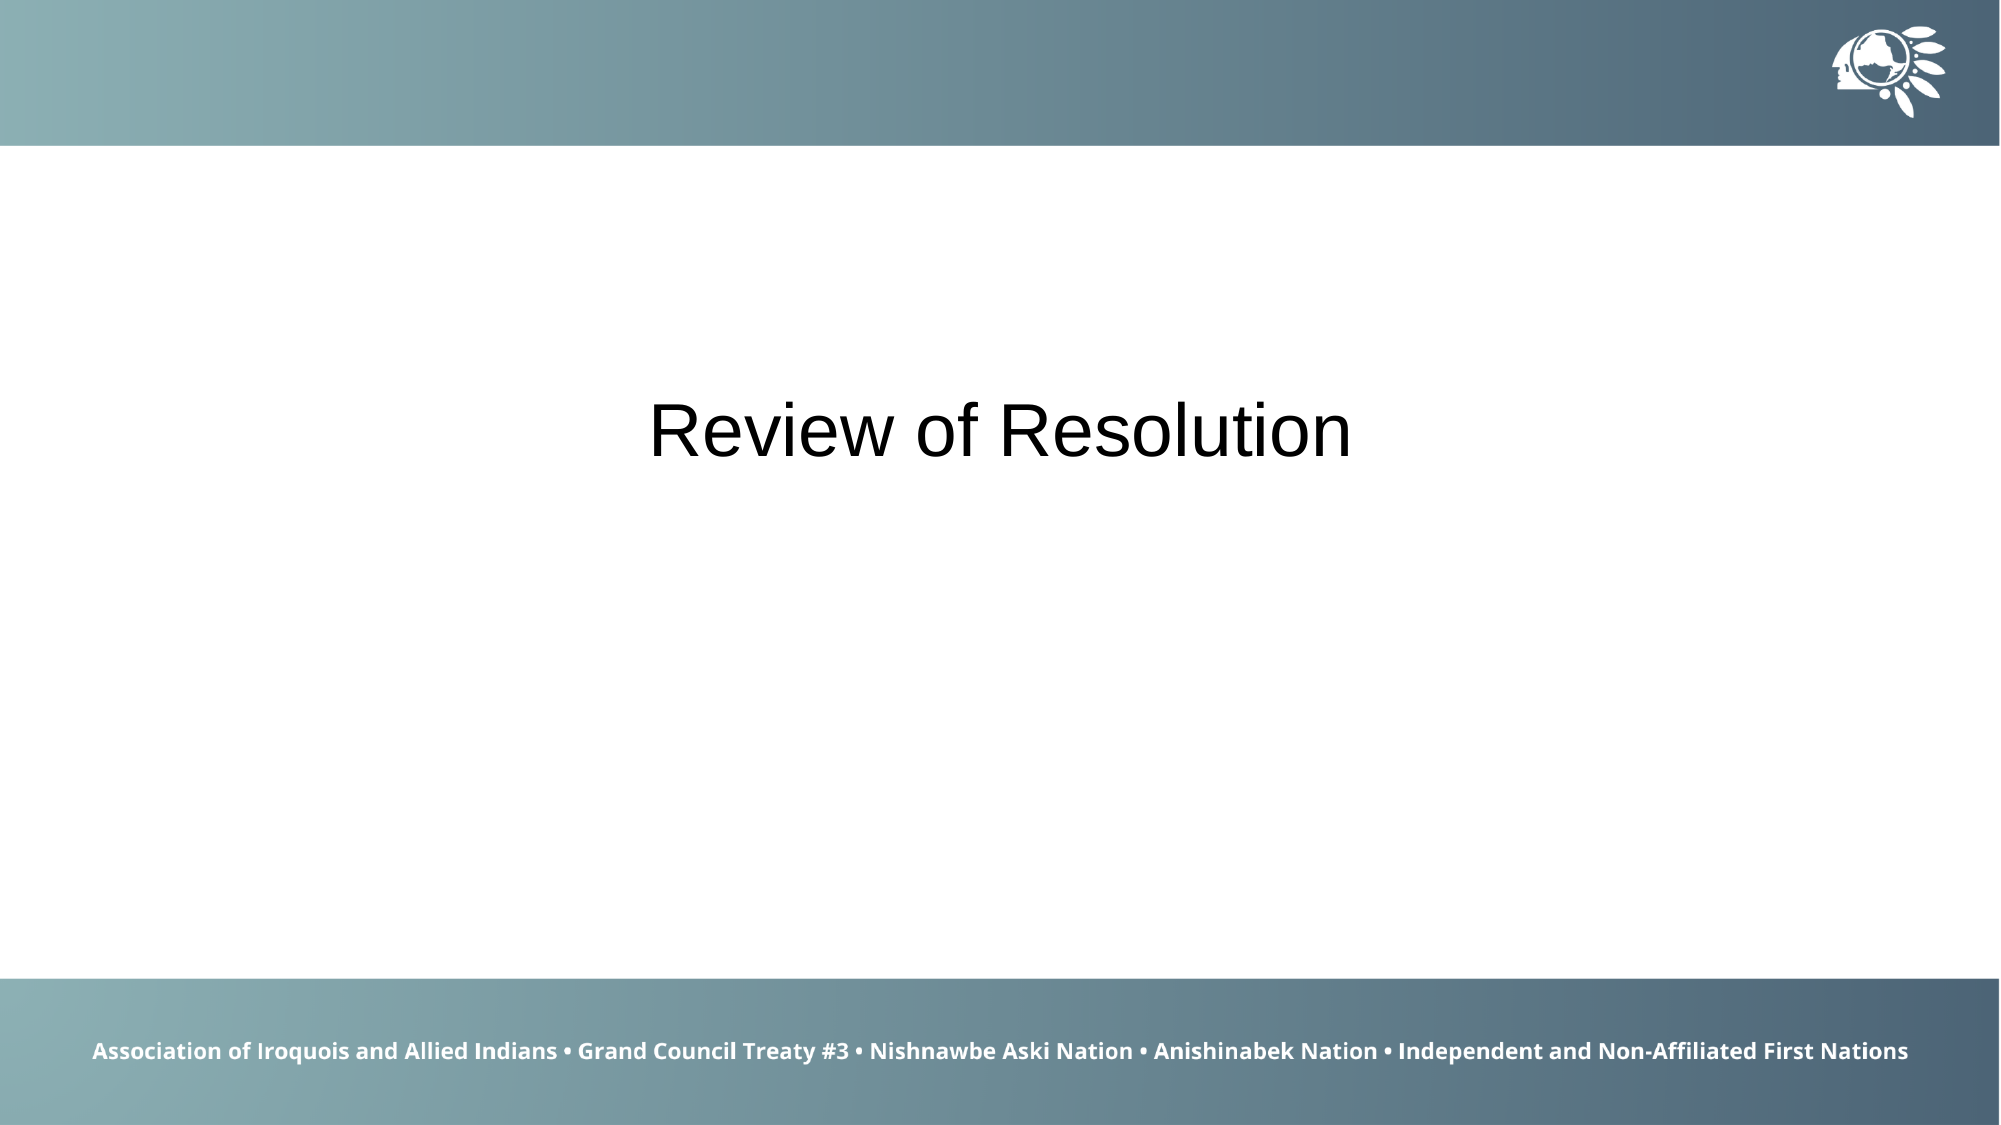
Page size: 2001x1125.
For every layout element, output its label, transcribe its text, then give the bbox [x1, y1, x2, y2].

list Review of Resolution [633, 384, 1422, 512]
picture [0, 0, 2000, 1125]
